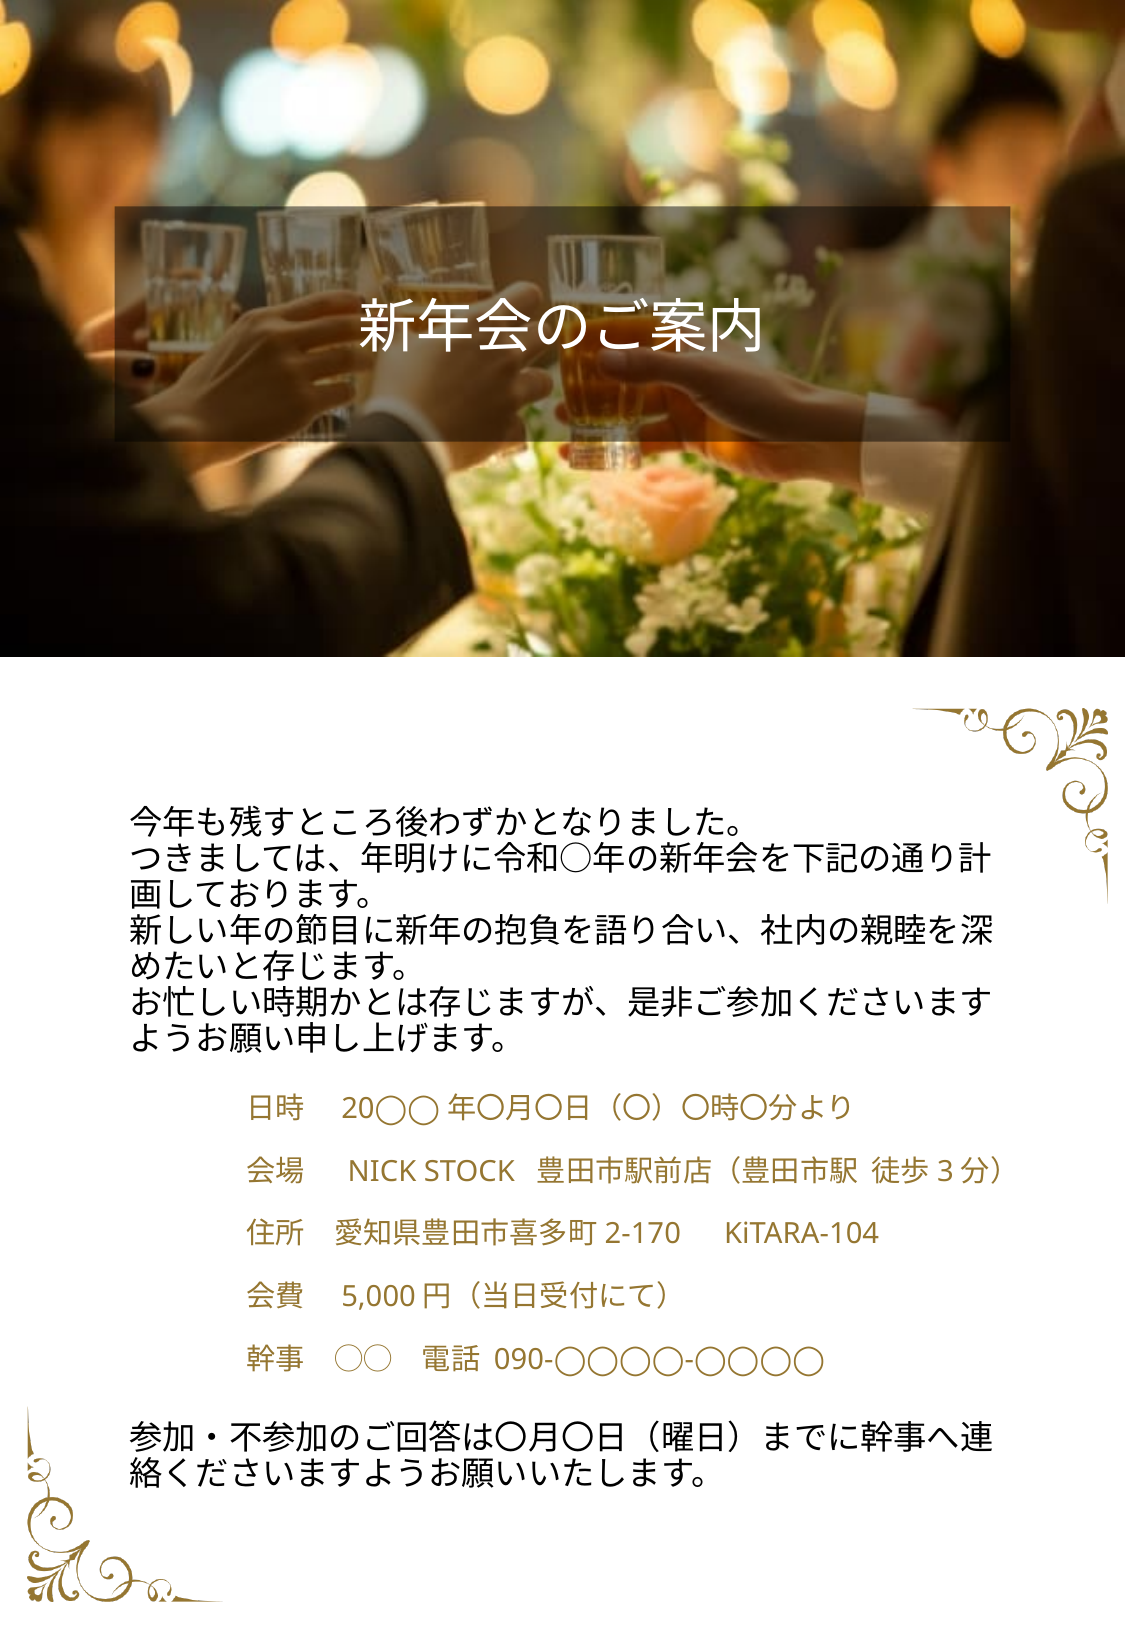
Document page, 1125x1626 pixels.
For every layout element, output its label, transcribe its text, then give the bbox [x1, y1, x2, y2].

picture [0, 0, 1125, 657]
text_box 今年も残すところ後わずかとなりました。 つきましては、年明けに令和○年の新年会を下記の通り計画しております。 新しい年の節目に新年の抱負を語り合い、社内の親睦を深めたいと存じます。 お忙しい時期かとは存じますが、是非ご参加くださいますようお願い申し上げます。 日時 20◯◯年〇月〇日（〇）〇時〇分より 会場 NICK STOCK 豊田市駅前店（豊田市駅 徒歩3分） 住所 愛知県豊田市喜多町2-170 KiTARA-104 会費 5,000円（当日受付にて） 幹事 ◯◯ 電話 090-◯◯◯◯-◯◯◯◯ 参加・不参加のご回答は〇月〇日（曜日）までに幹事へ連絡くださいますようお願いいたします。 [114, 798, 1036, 1596]
picture [912, 707, 1109, 905]
picture [26, 1405, 224, 1603]
